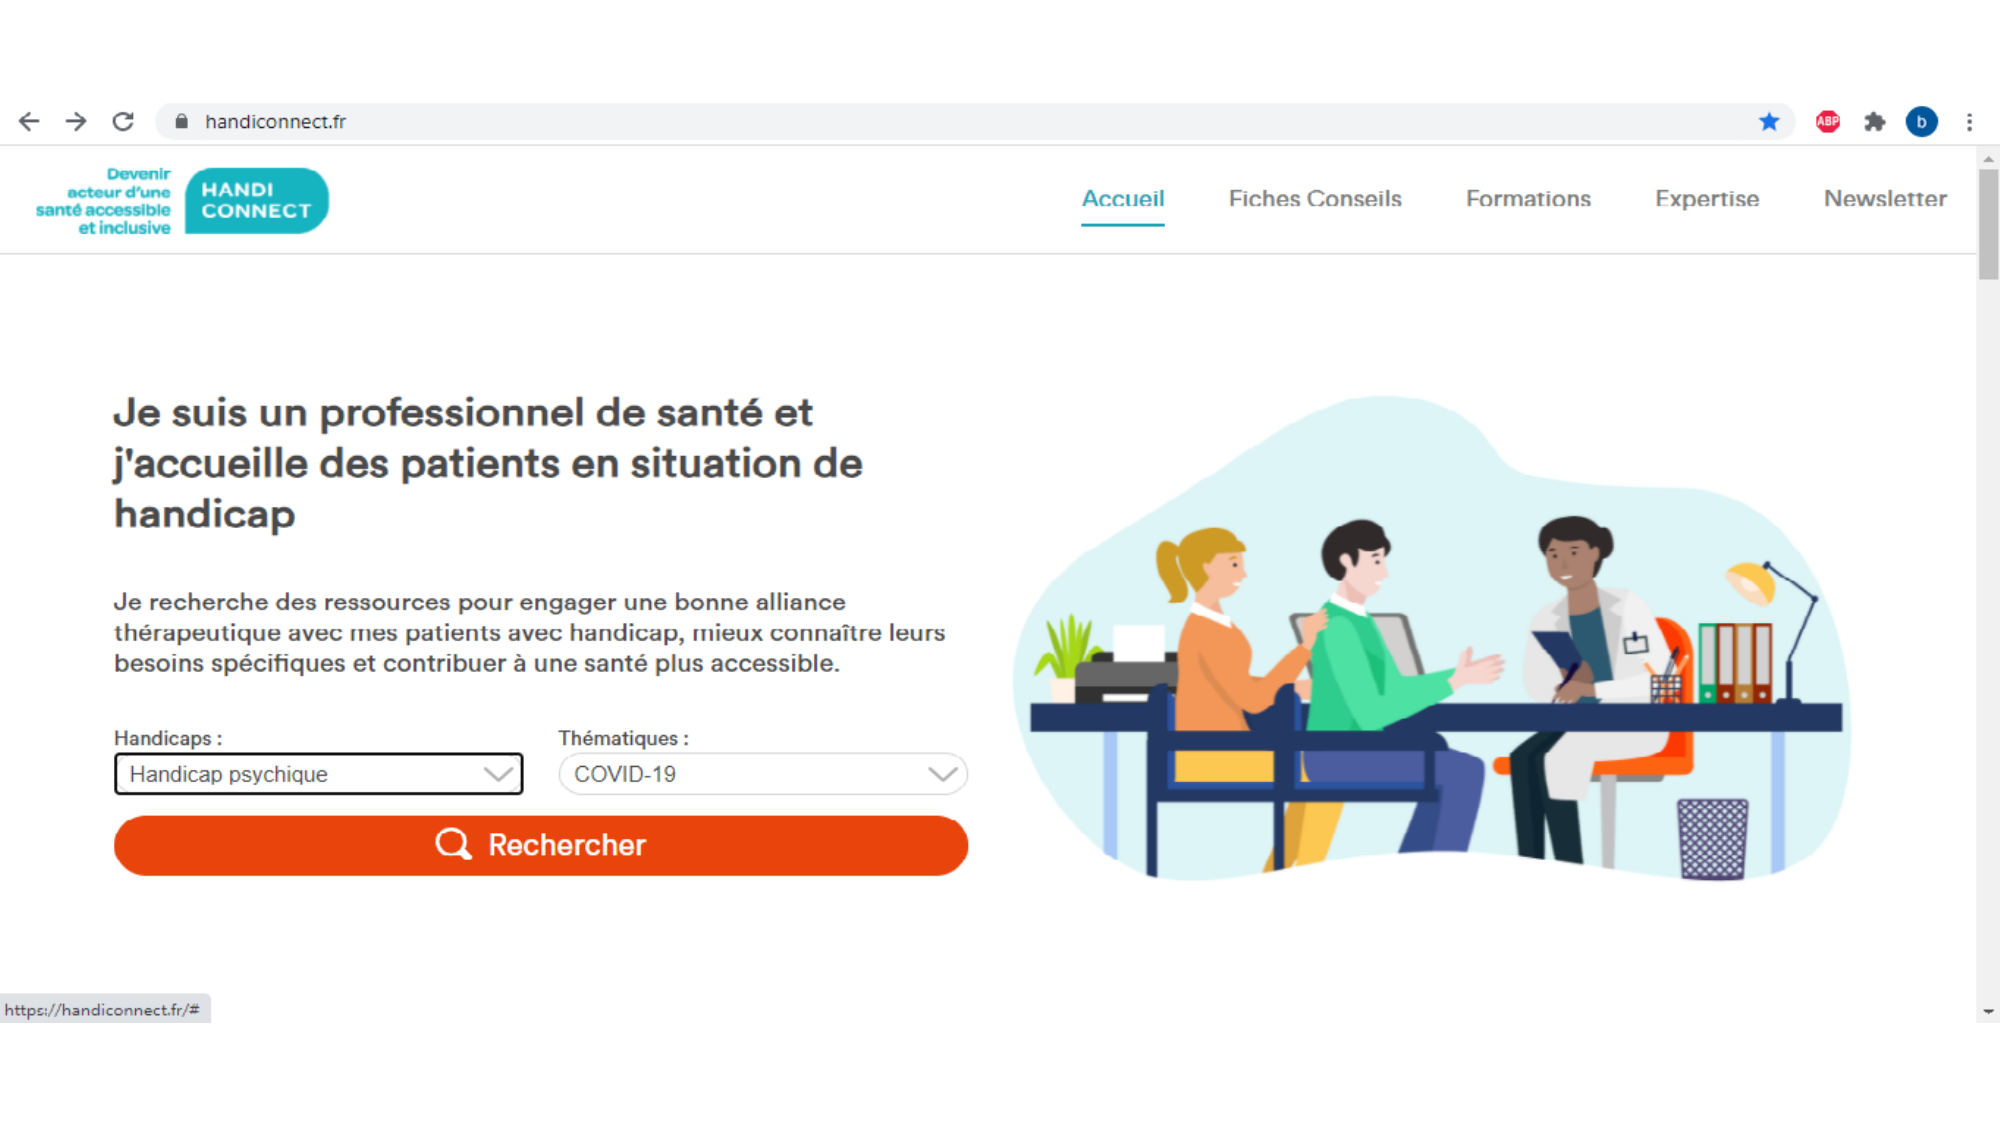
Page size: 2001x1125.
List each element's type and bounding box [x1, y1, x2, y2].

picture [0, 102, 2000, 1023]
